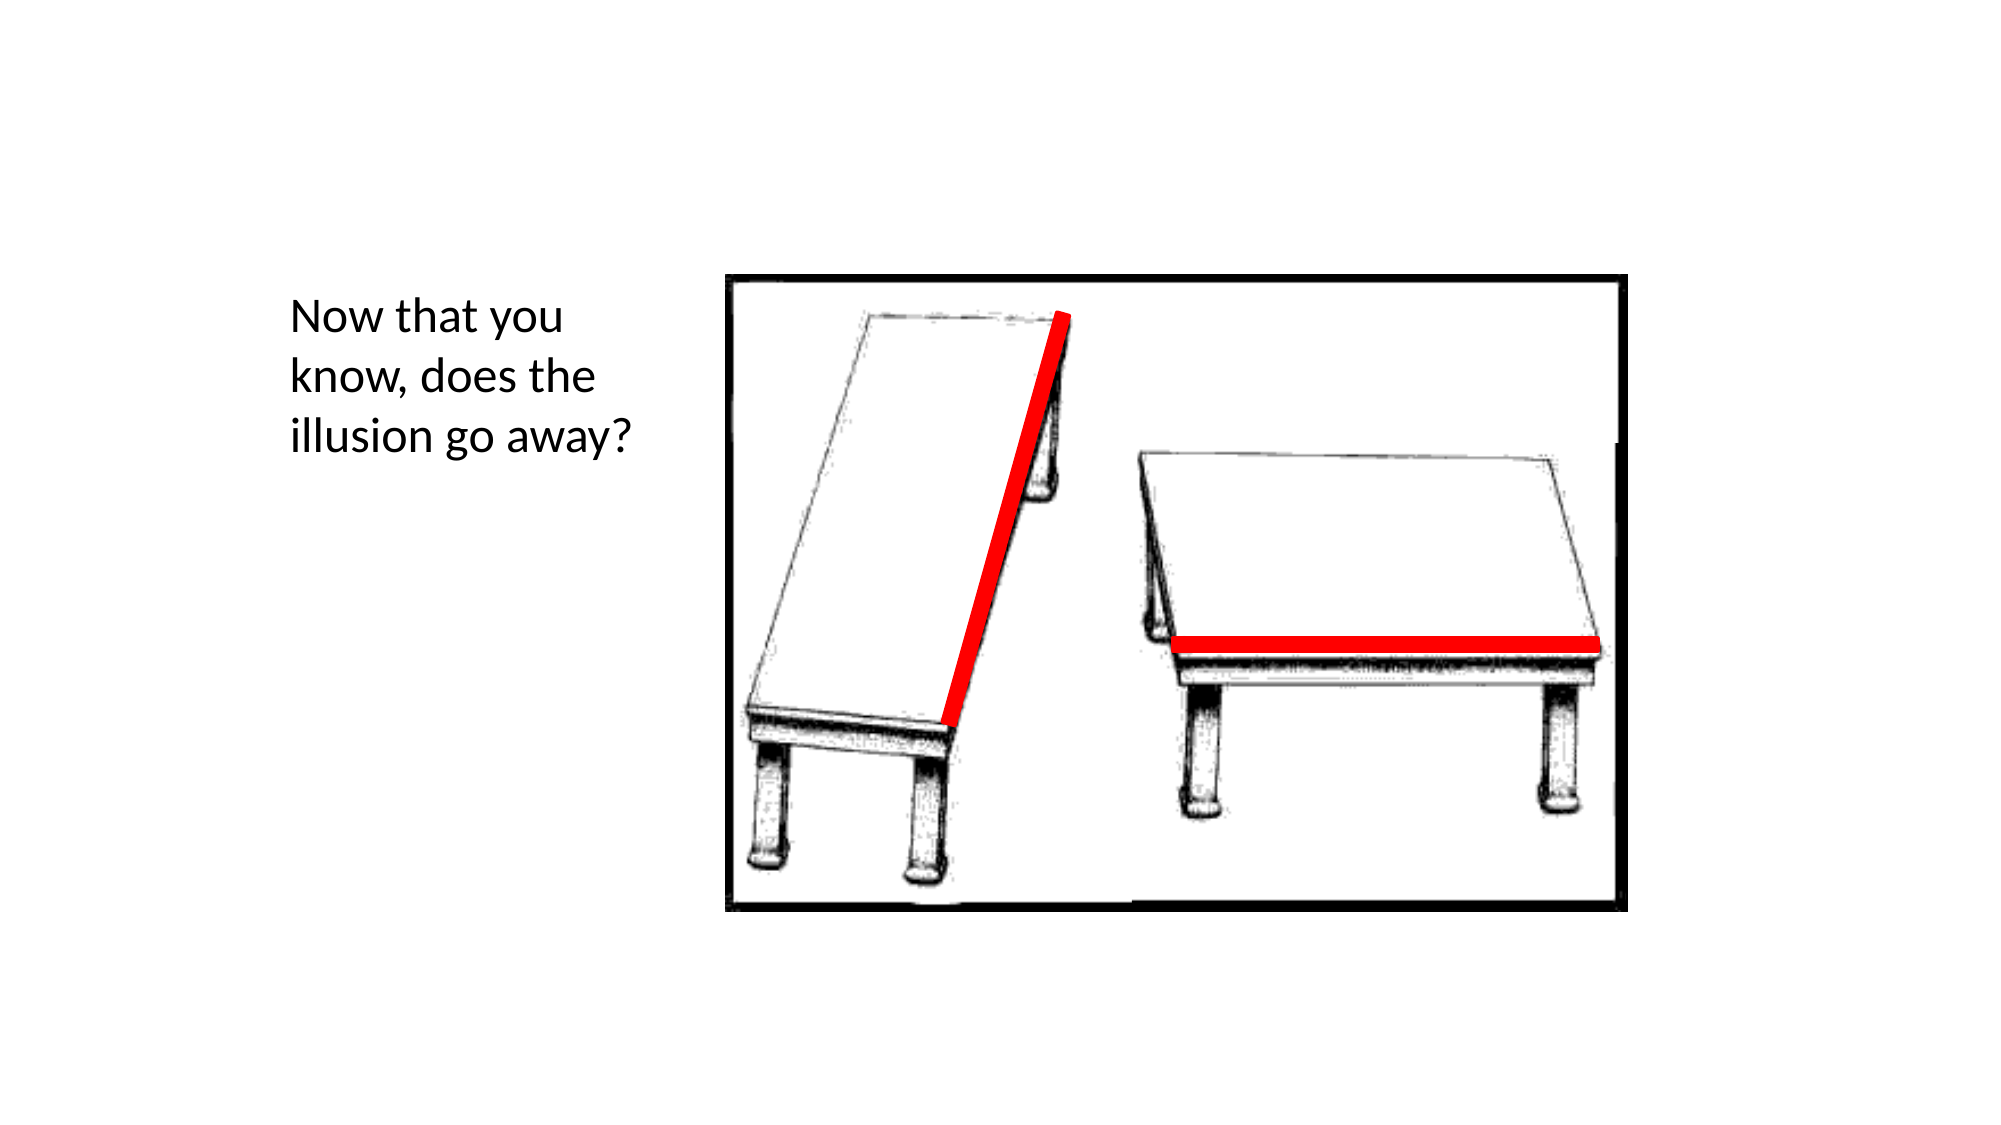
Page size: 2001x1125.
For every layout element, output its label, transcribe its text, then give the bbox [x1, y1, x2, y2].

picture [1131, 443, 1626, 910]
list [724, 274, 1628, 912]
text_box Now that you know, does the illusion go away? [275, 274, 675, 620]
